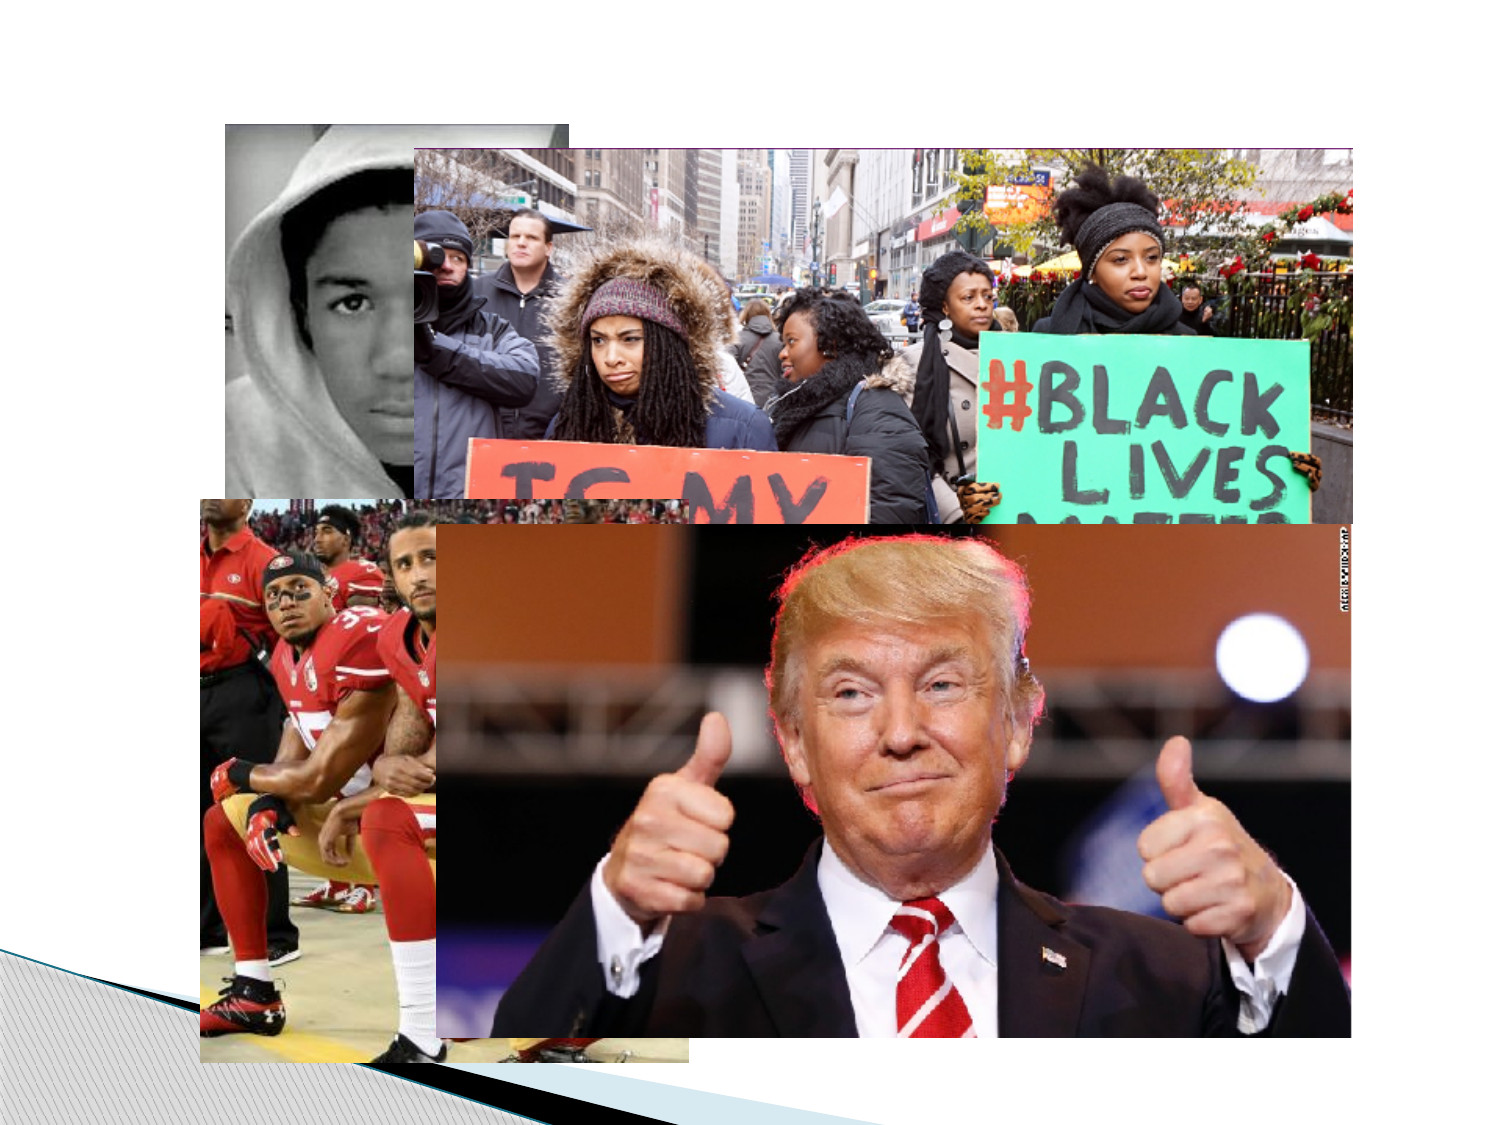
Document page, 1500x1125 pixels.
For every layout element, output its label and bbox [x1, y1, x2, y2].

picture [199, 124, 1353, 1063]
